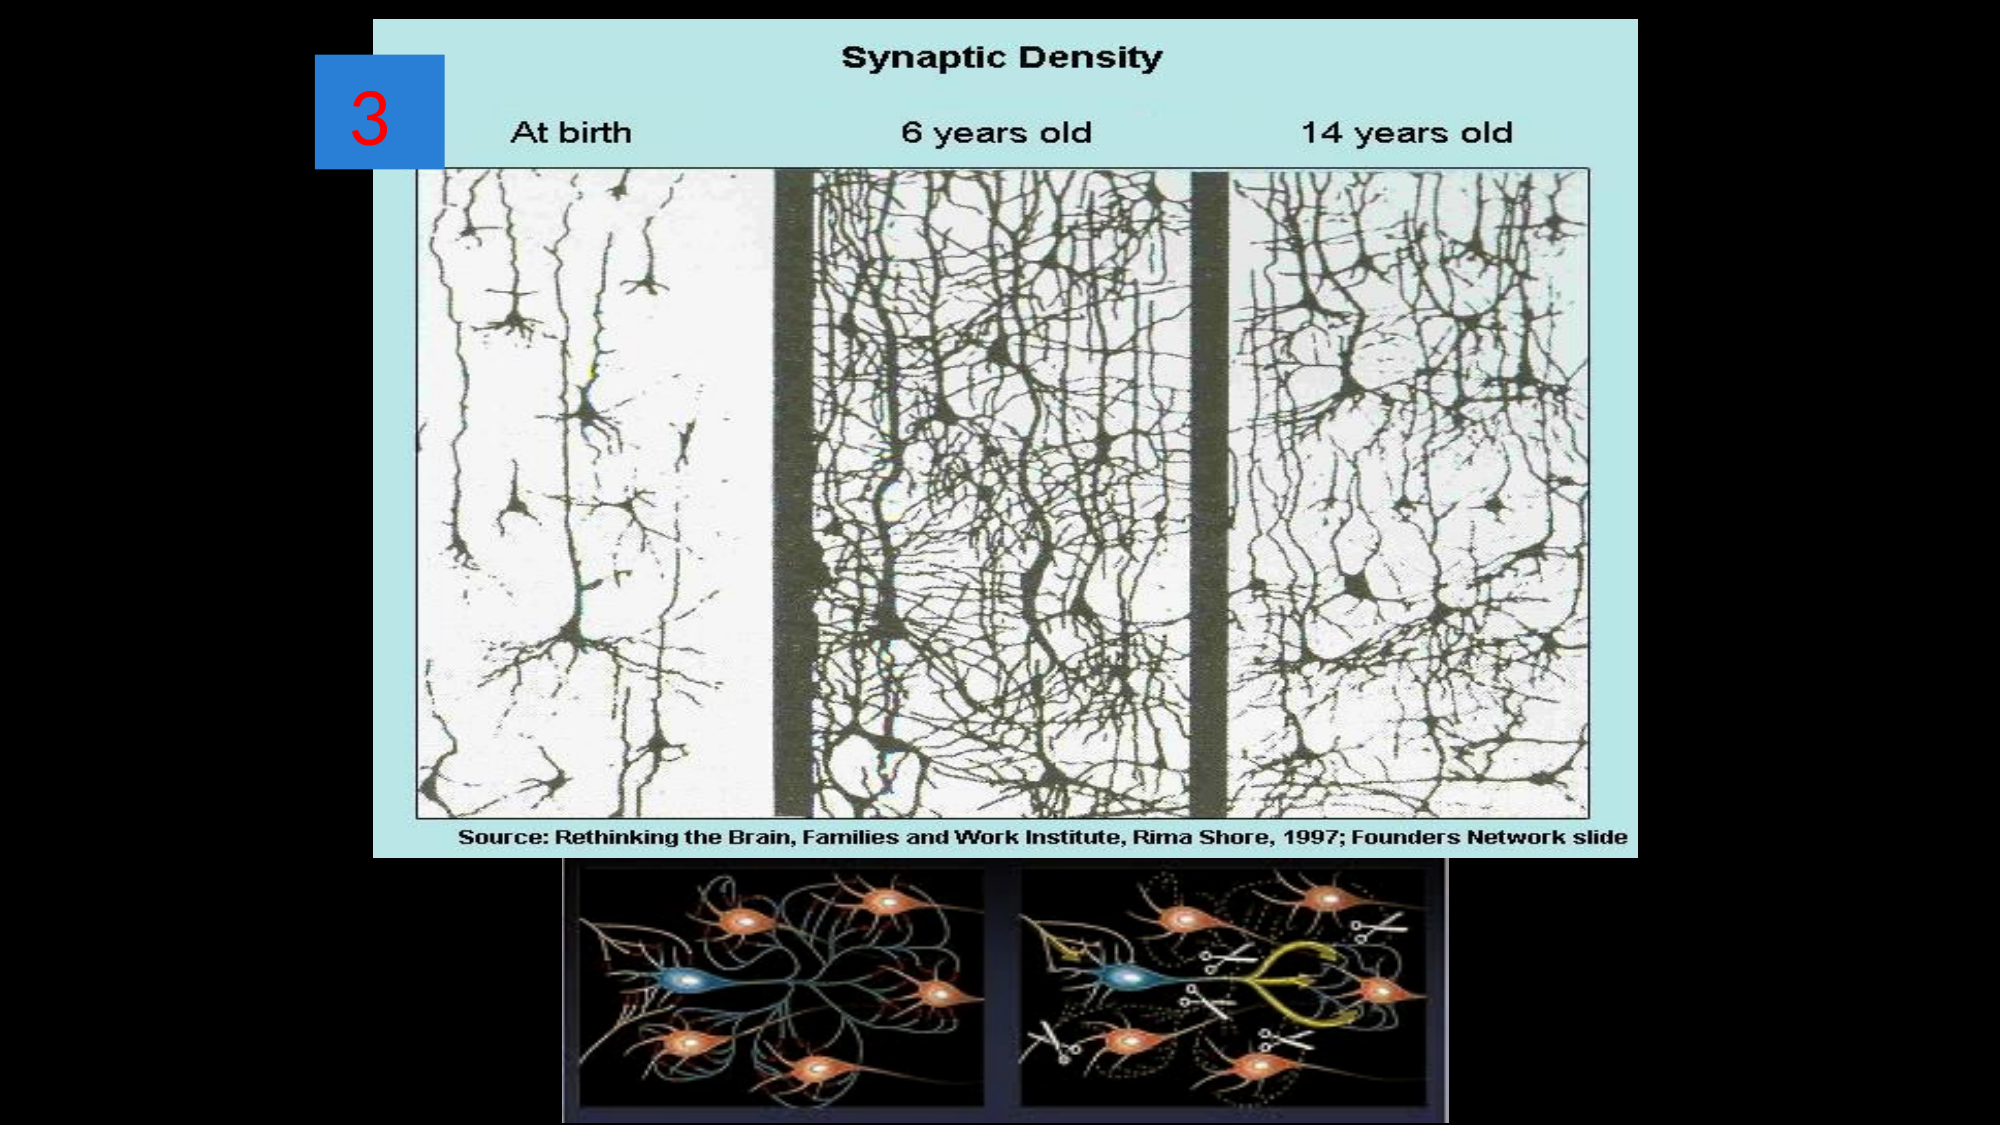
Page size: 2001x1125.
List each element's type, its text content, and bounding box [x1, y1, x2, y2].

picture [373, 19, 1638, 1123]
text_box 3 [314, 54, 373, 170]
